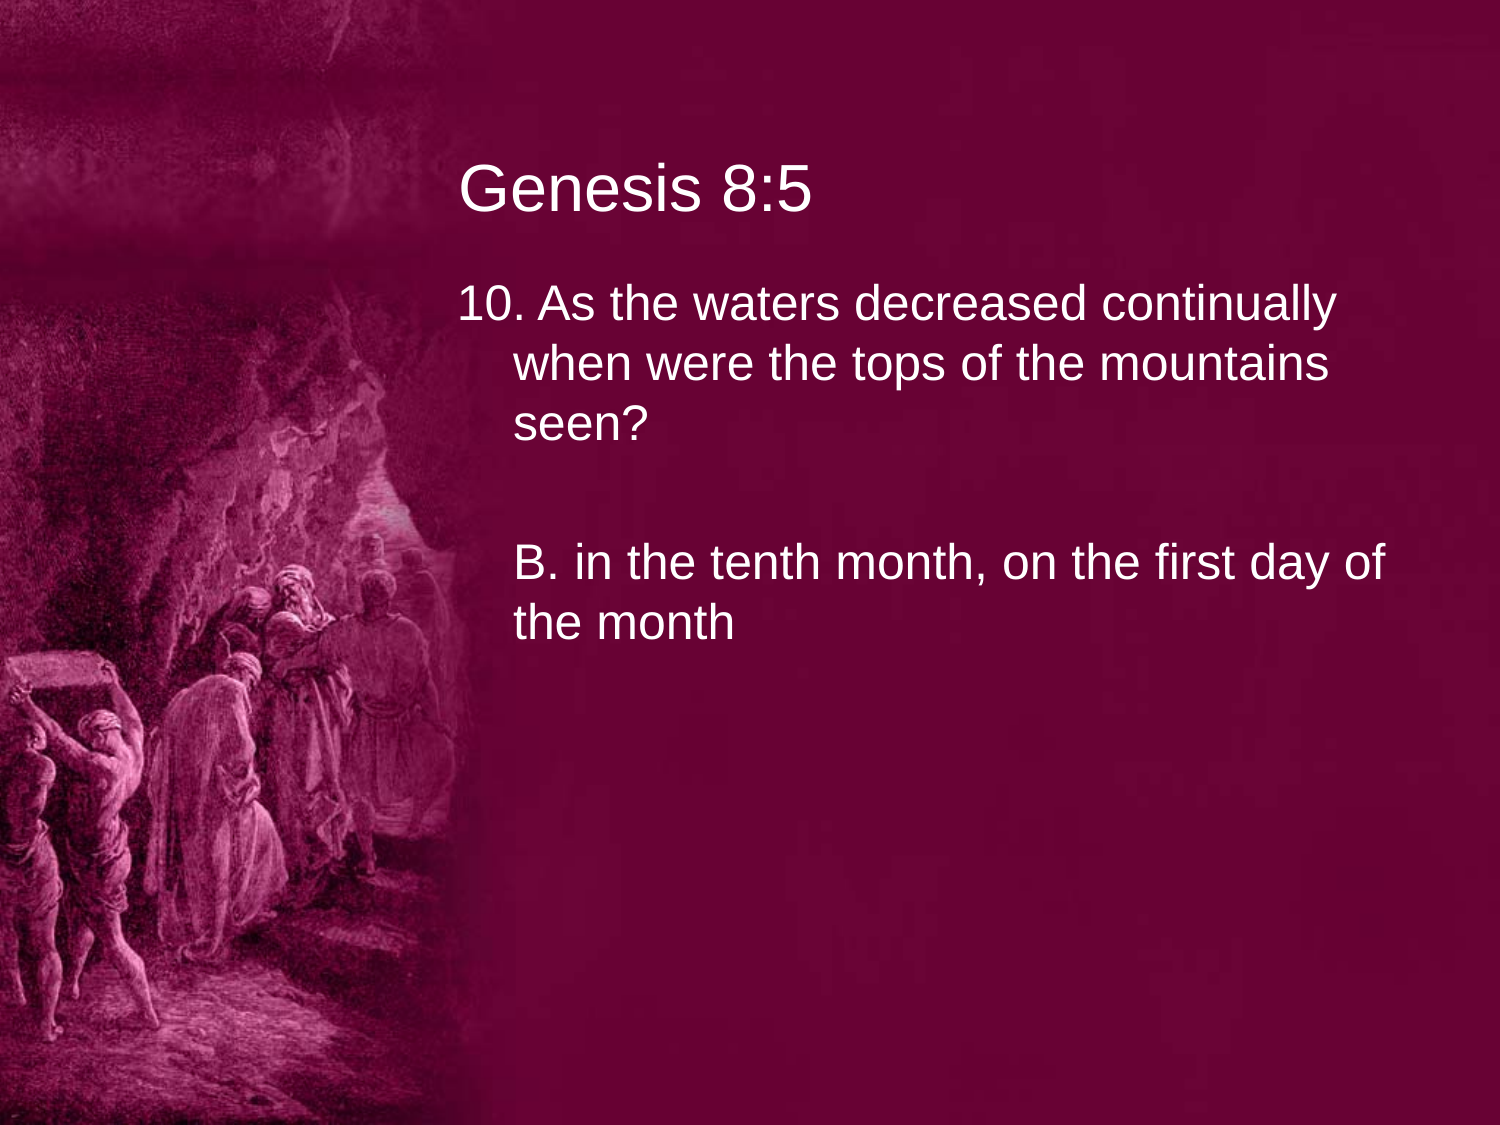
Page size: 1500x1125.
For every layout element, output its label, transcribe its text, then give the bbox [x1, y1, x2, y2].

list 10. As the waters decreased continually when were the tops of the mountains seen? B. in the tenth month, on the first day of the month [441, 262, 1480, 1006]
title Genesis 8:5 [443, 44, 1480, 233]
picture [0, 0, 1500, 1125]
